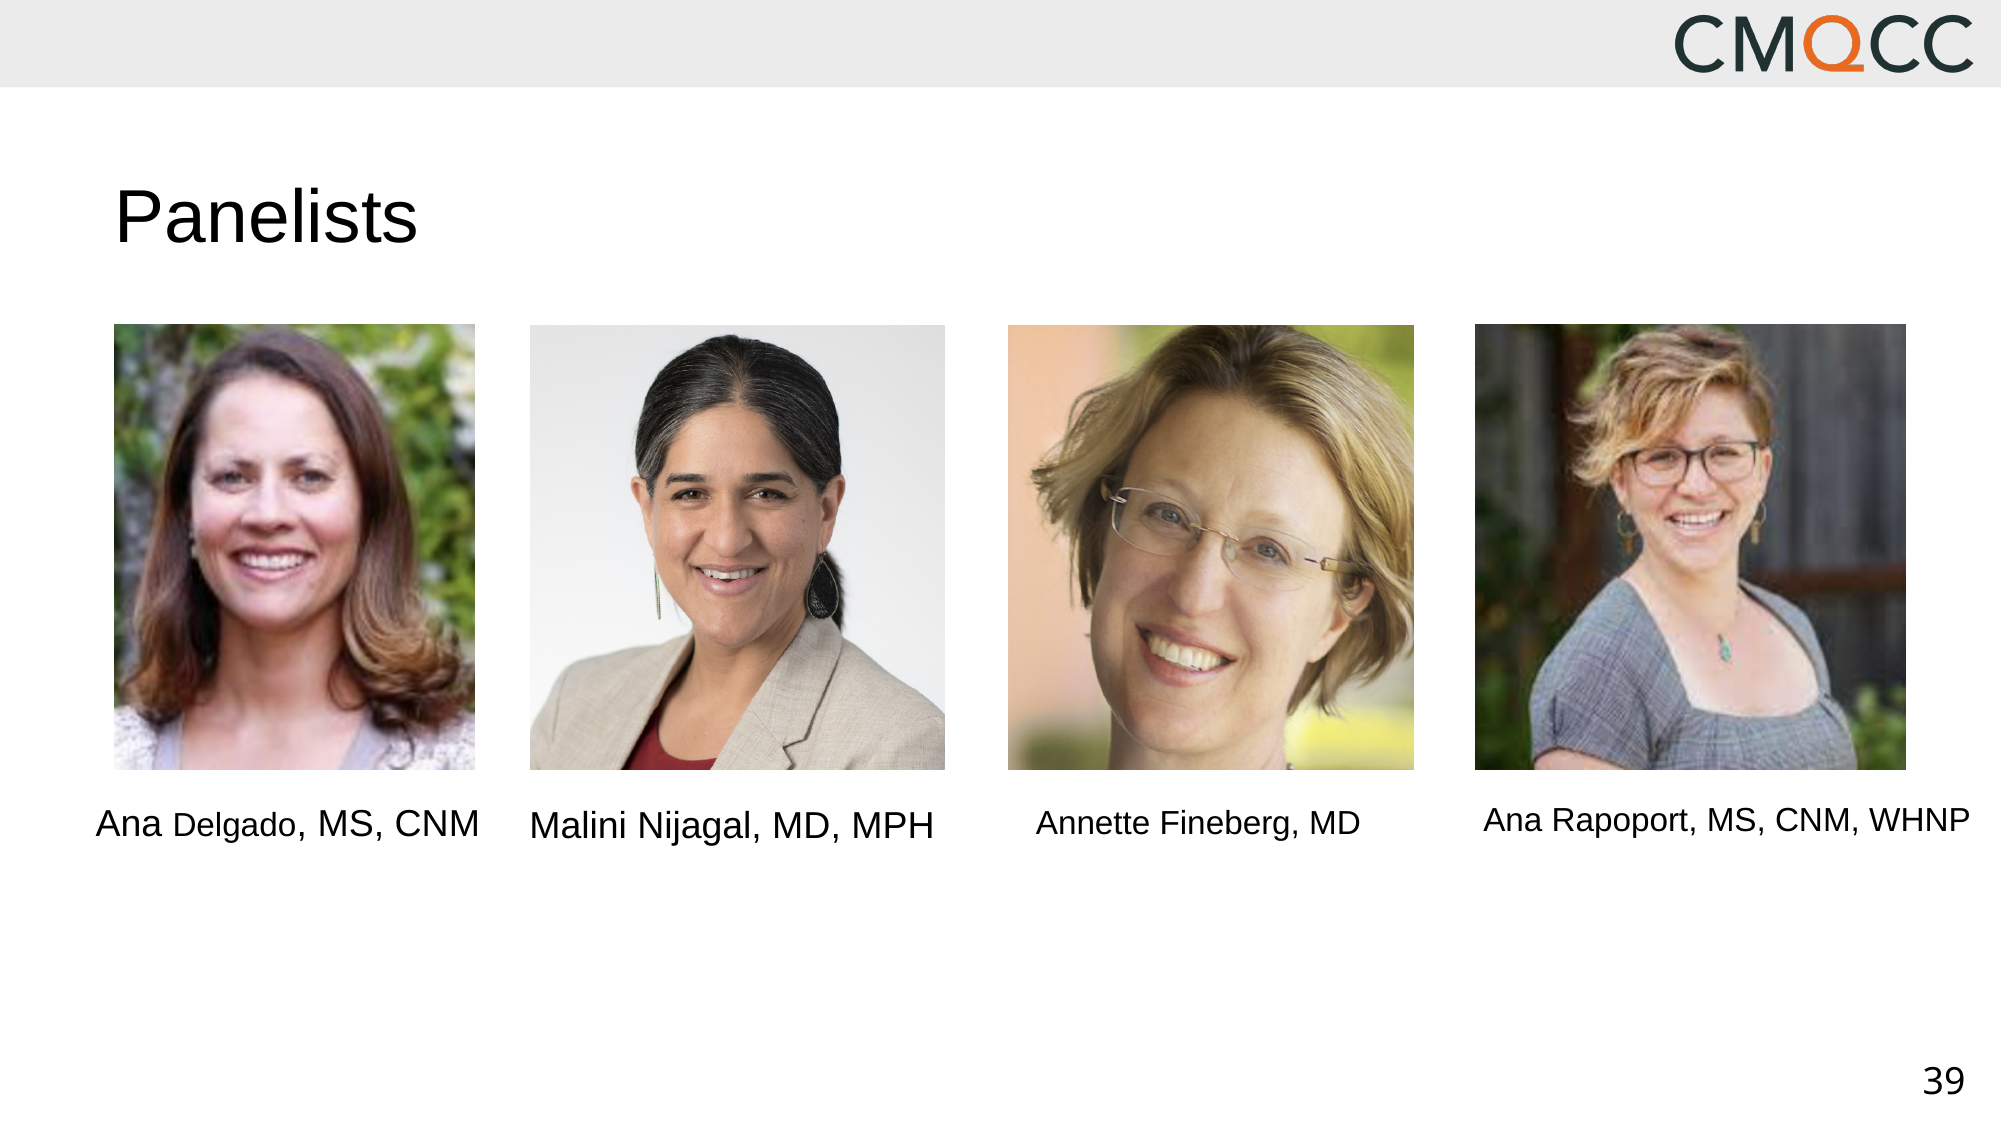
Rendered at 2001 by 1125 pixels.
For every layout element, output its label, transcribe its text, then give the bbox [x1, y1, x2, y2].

text_box Ana Rapoport, MS, CNM, WHNP [1468, 791, 1987, 846]
text_box Annette Fineberg, MD [1103, 793, 1377, 849]
title Panelists [99, 137, 1800, 288]
text_box Ana Delgado, MS, CNM [70, 791, 506, 851]
picture [530, 325, 945, 770]
picture [1008, 325, 1414, 770]
picture [1674, 12, 1975, 75]
picture [114, 324, 476, 770]
picture [1474, 324, 1907, 771]
text_box Malini Nijagal, MD, MPH [371, 793, 1103, 854]
